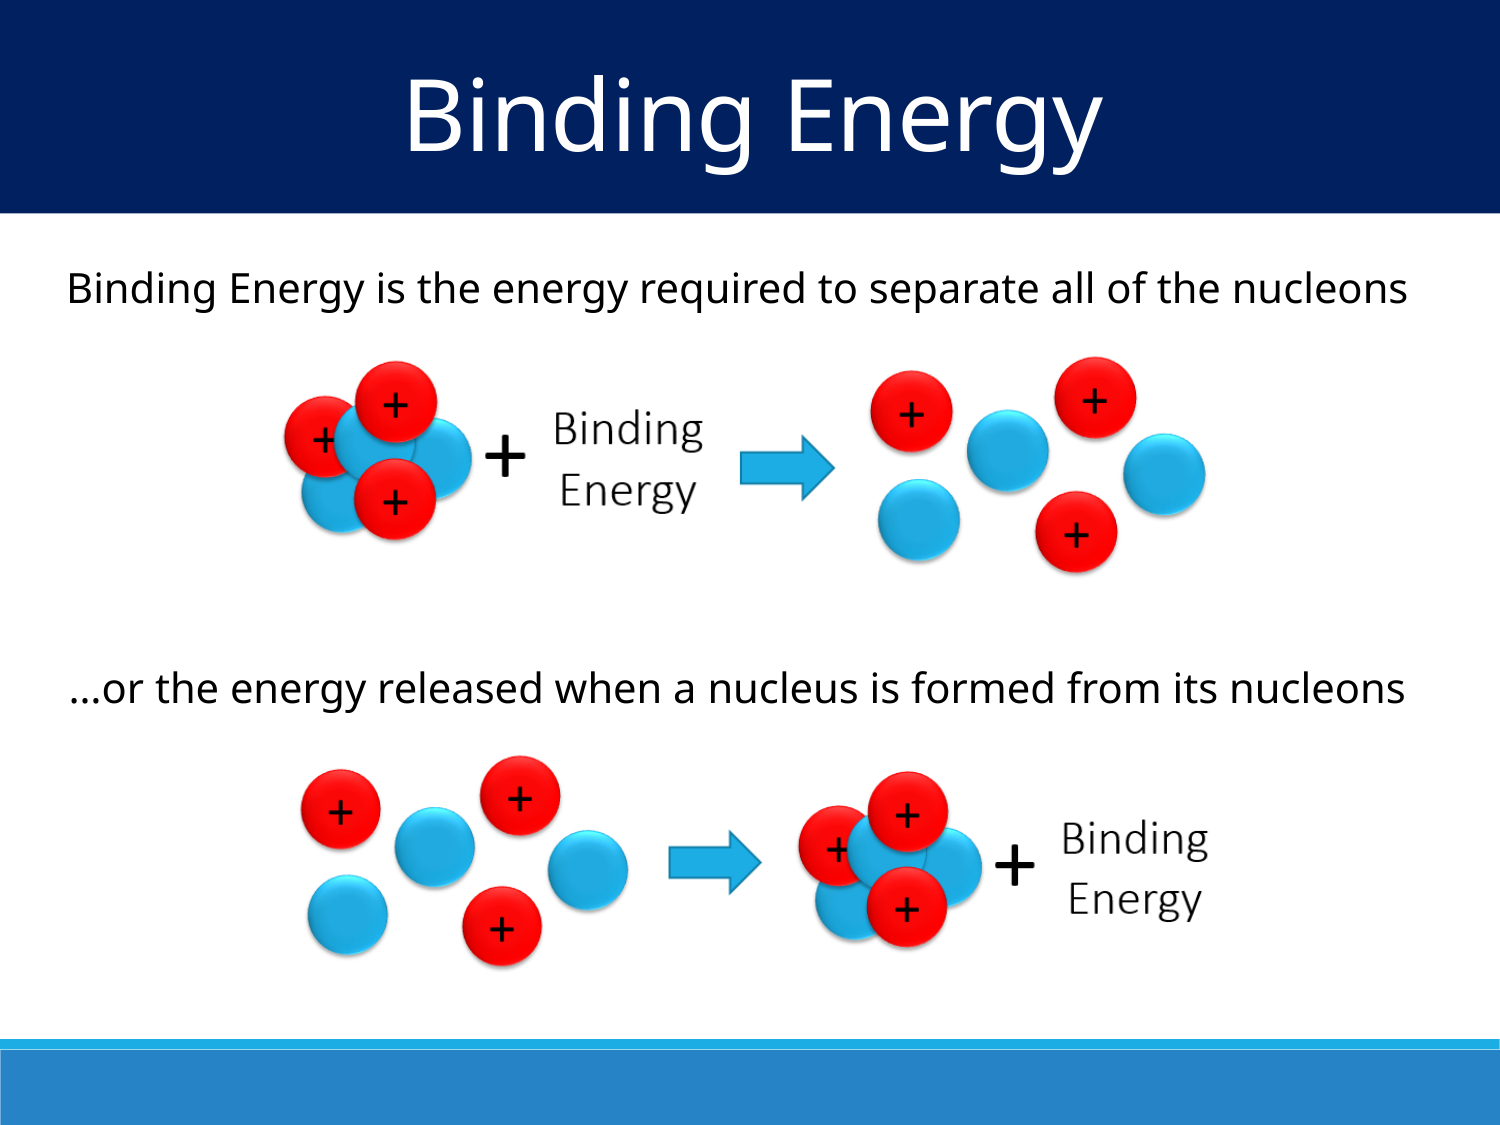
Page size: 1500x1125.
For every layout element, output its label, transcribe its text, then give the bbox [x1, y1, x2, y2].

text_box Binding Energy [4, 62, 1500, 189]
text_box …or the energy released when a nucleus is formed from its nucleons [38, 654, 1436, 720]
text_box [0, 0, 1500, 215]
text_box Binding Energy is the energy required to separate all of the nucleons [38, 254, 1436, 320]
picture [287, 742, 1228, 981]
picture [272, 346, 1228, 590]
